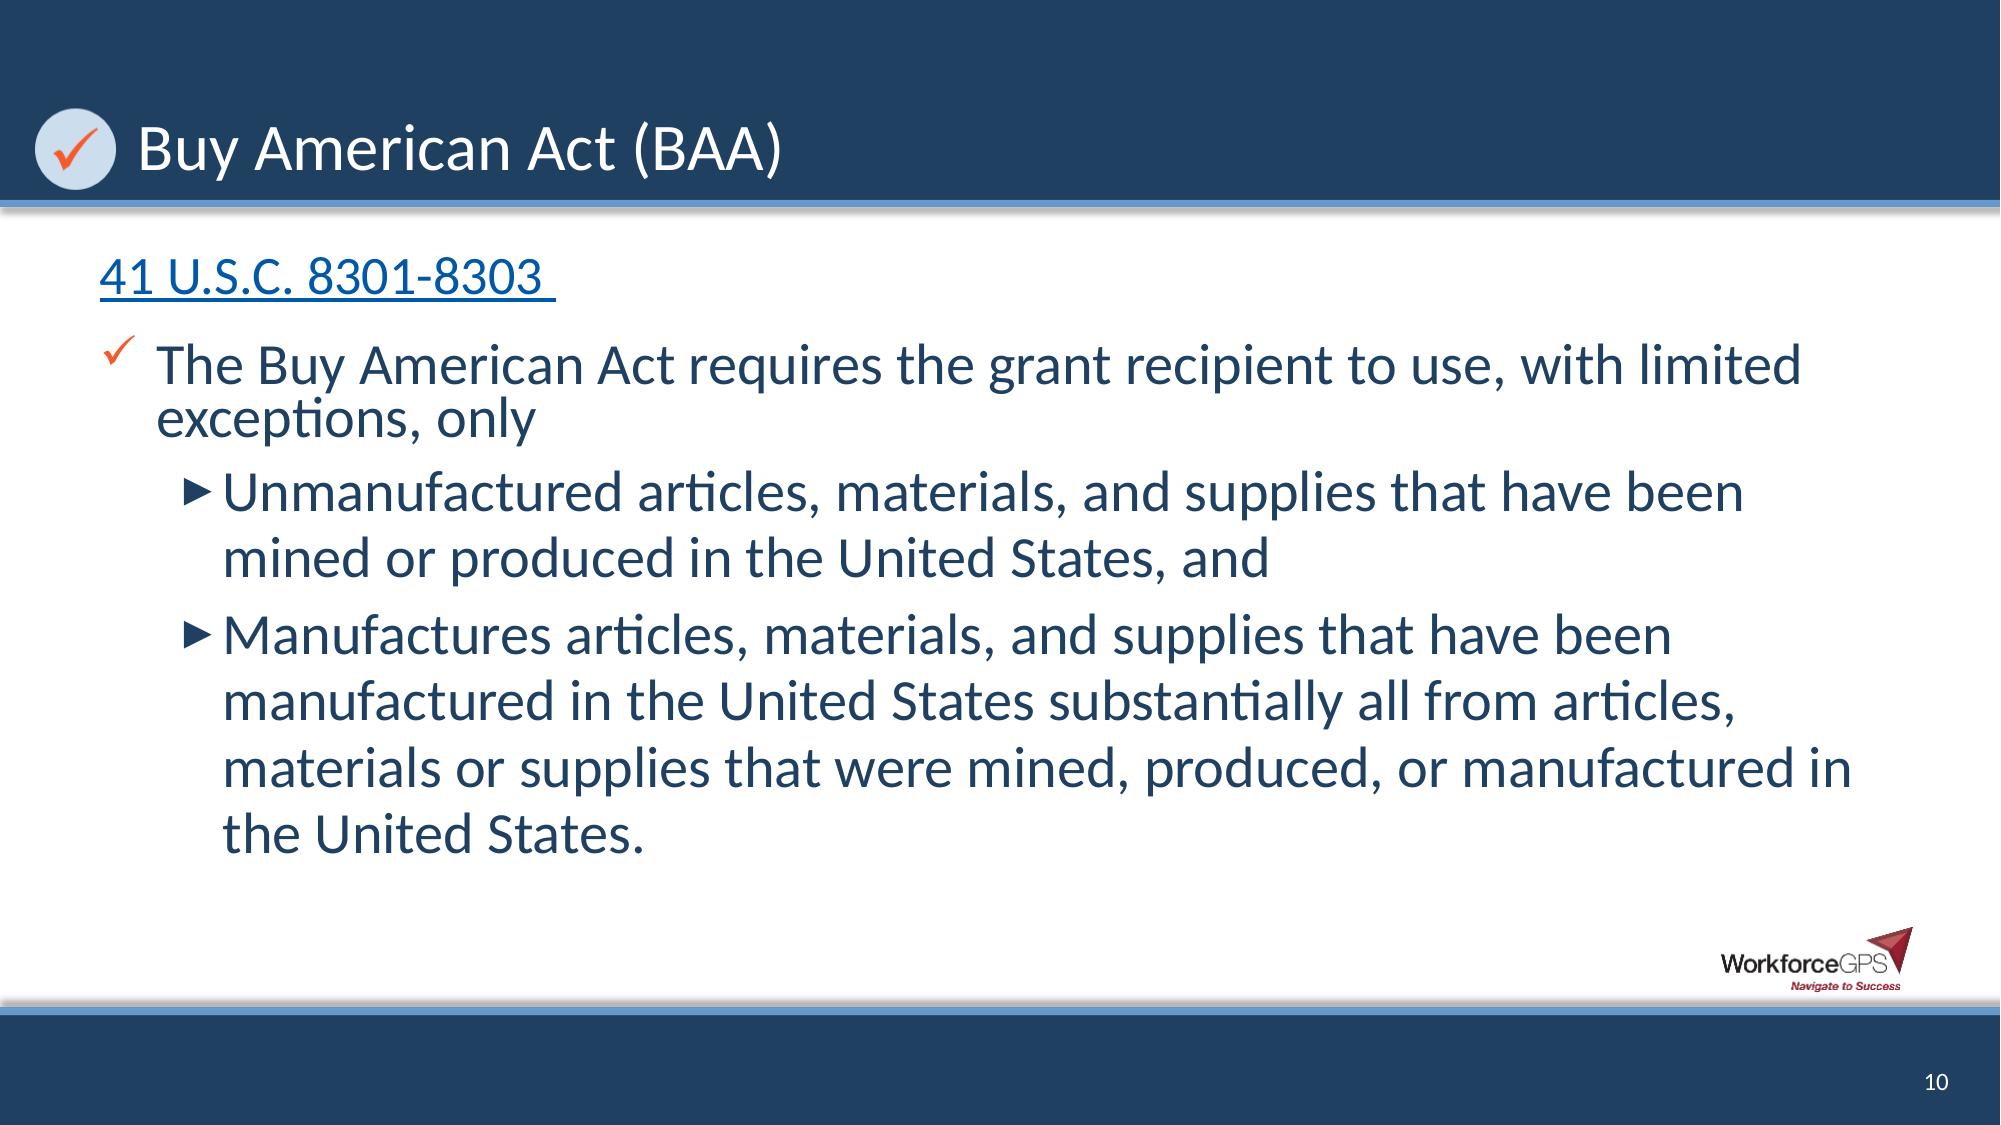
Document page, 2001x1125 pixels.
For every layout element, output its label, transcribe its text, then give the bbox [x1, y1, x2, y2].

slide_number 10 [1514, 1050, 1965, 1111]
list 41 U.S.C. 8301-8303 The Buy American Act requires the grant recipient to use, with limited exceptions, only Unmanufactured articles, materials, and supplies that have been mined or produced in the United States, and Manufactures articles, materials, and supplies that have been manufactured in the United States substantially all from articles, materials or supplies that were mined, produced, or manufactured in the United States. [84, 233, 1915, 1014]
picture [0, 0, 2000, 222]
title Buy American Act (BAA) [122, 11, 1987, 193]
picture [0, 992, 2000, 1125]
